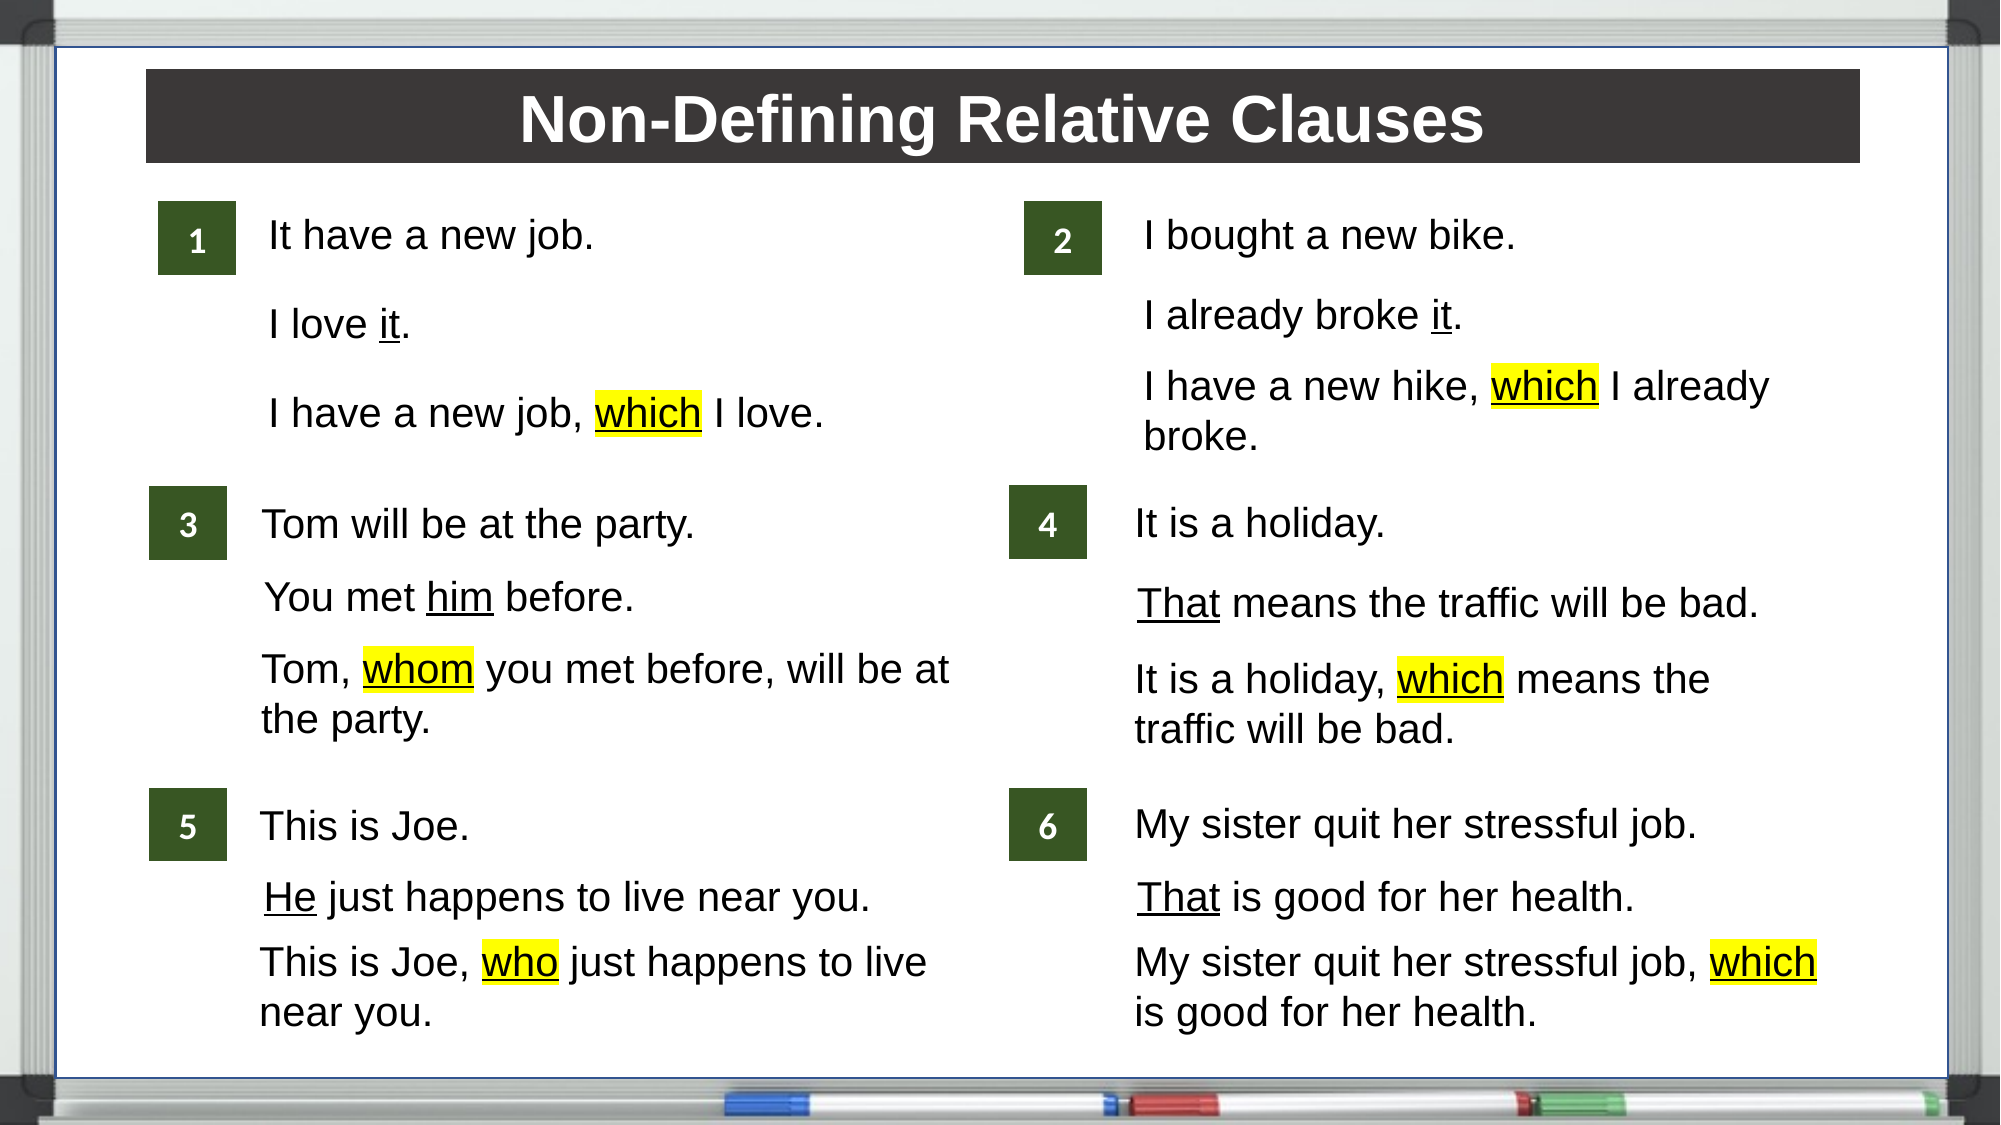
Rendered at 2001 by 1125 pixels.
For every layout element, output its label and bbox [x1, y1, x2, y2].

text_box [0, 0, 2000, 1125]
